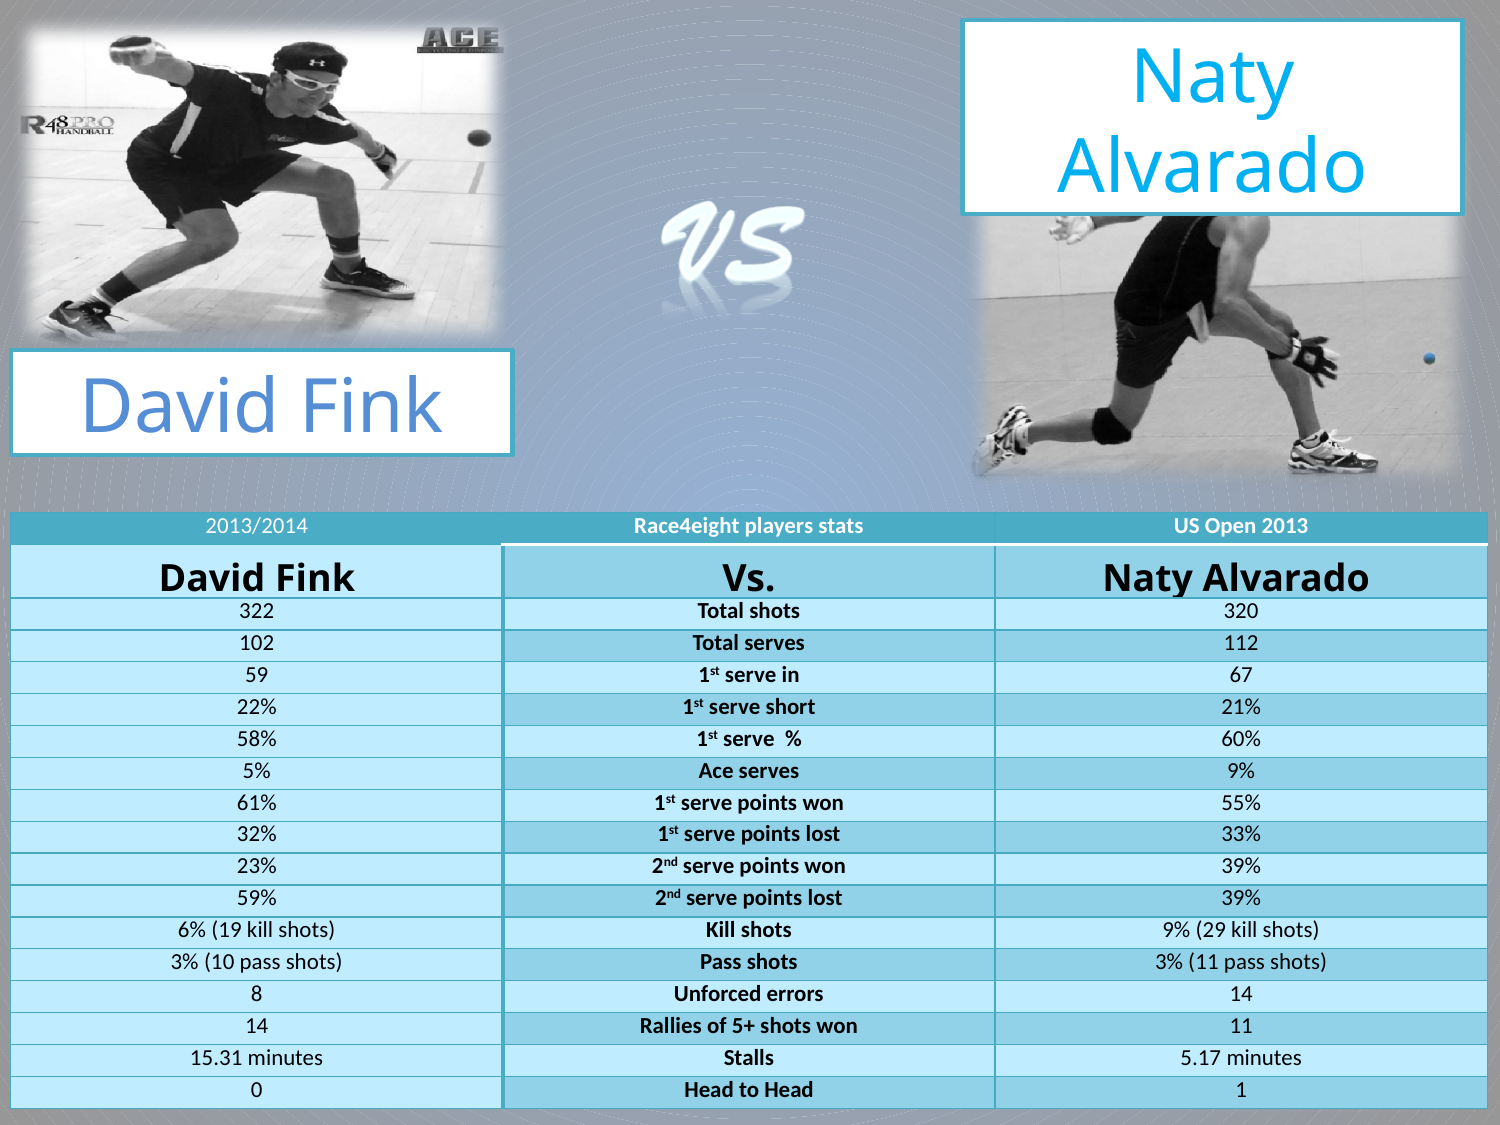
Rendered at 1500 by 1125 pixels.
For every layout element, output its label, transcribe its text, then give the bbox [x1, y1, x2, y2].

table_cell Total serves [505, 631, 994, 661]
table_cell 60% [996, 726, 1487, 757]
table_cell 15.31 minutes [11, 1045, 501, 1076]
text_box David Fink [9, 355, 515, 457]
text_box Naty Alvarado [960, 18, 1465, 116]
table_cell 1 [996, 1077, 1487, 1108]
table_cell 5% [11, 758, 501, 789]
table_cell Naty Alvarado [996, 546, 1487, 597]
table_cell 58% [11, 726, 501, 757]
table_cell Head to Head [505, 1077, 994, 1108]
table_header Race4eight players stats [505, 513, 994, 543]
table_cell 1st serve points lost [505, 822, 994, 852]
picture [599, 137, 873, 386]
table_cell 5.17 minutes [996, 1045, 1487, 1076]
table_cell 6% (19 kill shots) [11, 918, 501, 948]
table_cell 112 [996, 631, 1487, 661]
table_cell 39% [996, 854, 1487, 884]
table_cell 3% (10 pass shots) [11, 949, 501, 980]
table_cell 320 [996, 599, 1487, 629]
table_cell Total shots [505, 599, 994, 629]
table_cell 14 [996, 981, 1487, 1012]
table_cell Kill shots [505, 918, 994, 948]
table_cell 33% [996, 822, 1487, 852]
table_cell 8 [11, 981, 501, 1012]
table_cell 39% [996, 886, 1487, 916]
table_cell 9% [996, 758, 1487, 789]
table_cell Unforced errors [505, 981, 994, 1012]
table_cell 2nd serve points won [505, 854, 994, 884]
table_cell 1st serve % [505, 726, 994, 757]
table_cell 0 [11, 1077, 501, 1108]
picture [962, 116, 1476, 492]
table_cell 322 [11, 599, 501, 629]
table_cell 3% (11 pass shots) [996, 949, 1487, 980]
table_cell 61% [11, 790, 501, 821]
table_cell 9% (29 kill shots) [996, 918, 1487, 948]
table_cell Rallies of 5+ shots won [505, 1013, 994, 1044]
table_cell 22% [11, 694, 501, 725]
table_cell 14 [11, 1013, 501, 1044]
table_cell 1st serve short [505, 694, 994, 725]
table_cell 59 [11, 662, 501, 693]
table_cell Pass shots [505, 949, 994, 980]
table_cell David Fink [11, 545, 501, 597]
table_cell Vs. [505, 546, 994, 597]
table_cell 1st serve in [505, 662, 994, 693]
table_cell 23% [11, 854, 501, 884]
picture [10, 12, 513, 351]
table_cell 2nd serve points lost [505, 886, 994, 916]
table_cell Stalls [505, 1045, 994, 1076]
table_cell 55% [996, 790, 1487, 821]
table_cell 21% [996, 694, 1487, 725]
table_cell 102 [11, 631, 501, 661]
table_cell 59% [11, 886, 501, 916]
table_cell 11 [996, 1013, 1487, 1044]
table_cell 1st serve points won [505, 790, 994, 821]
table_cell 32% [11, 822, 501, 852]
table_header 2013/2014 [11, 513, 501, 544]
table_cell 67 [996, 662, 1487, 693]
table_header US Open 2013 [996, 513, 1487, 543]
table_cell Ace serves [505, 758, 994, 789]
